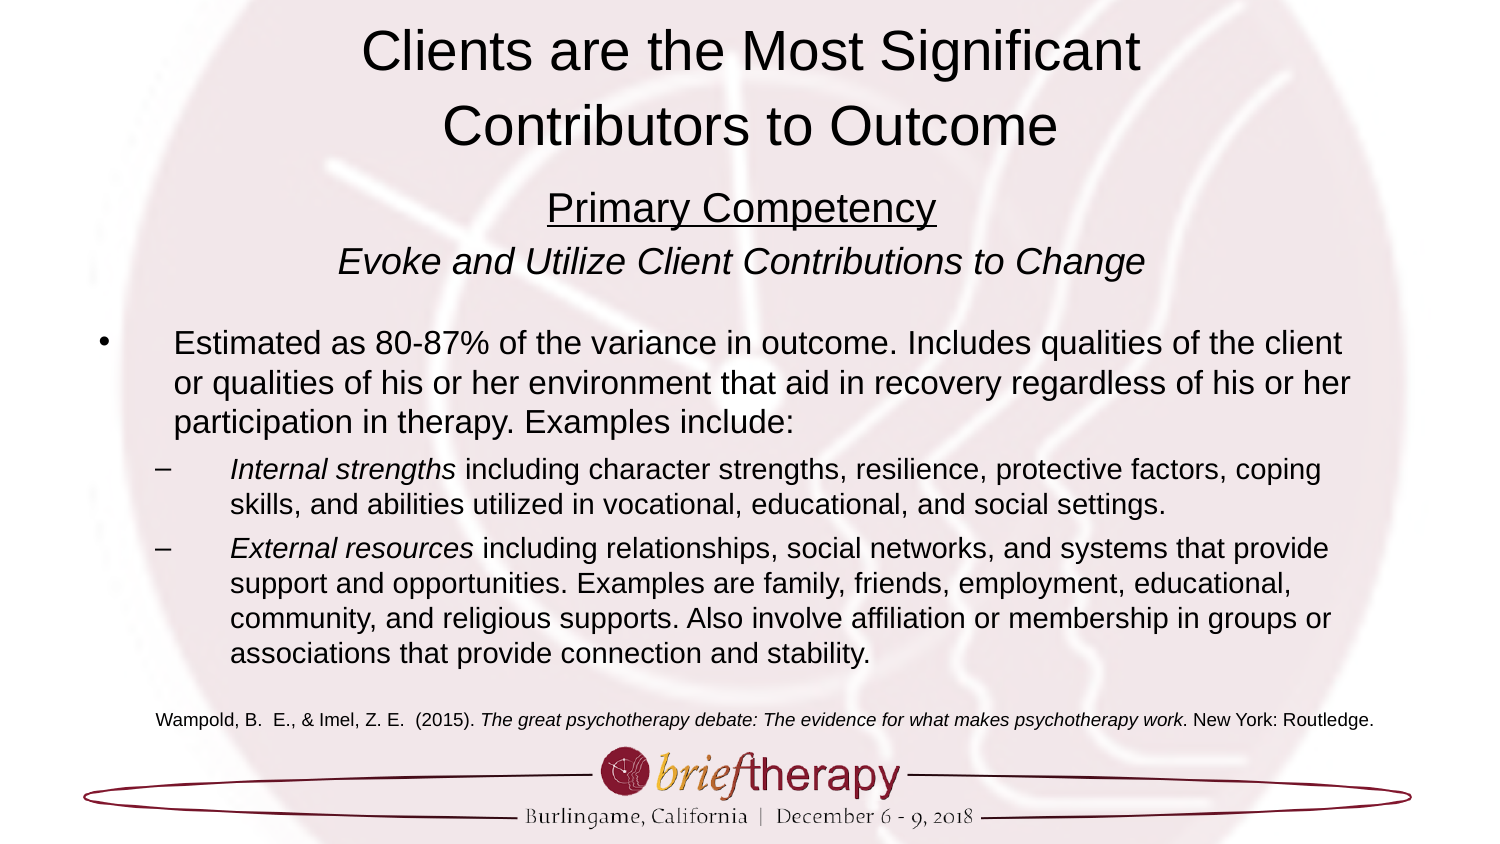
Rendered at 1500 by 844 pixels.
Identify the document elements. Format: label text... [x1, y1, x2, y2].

list Primary Competency Evoke and Utilize Client Contributions to Change Estimated as 80-87% of the variance in outcome. Includes qualities of the client or qualities of his or her environment that aid in recovery regardless of his or her participation in therapy. Examples include: Internal strengths including character strengths, resilience, protective factors, coping skills, and abilities utilized in vocational, educational, and social settings. External resources including relationships, social networks, and systems that provide support and opportunities. Examples are family, friends, employment, educational, community, and religious supports. Also involve affiliation or membership in groups or associations that provide connection and stability. [83, 173, 1381, 701]
text_box Wampold, B. E., & Imel, Z. E. (2015). The great psychotherapy debate: The evidence for what makes psychotherapy work. New York: Routledge. [140, 700, 1438, 738]
title Clients are the Most Significant Contributors to Outcome [140, 0, 1361, 165]
picture [0, 0, 1500, 844]
